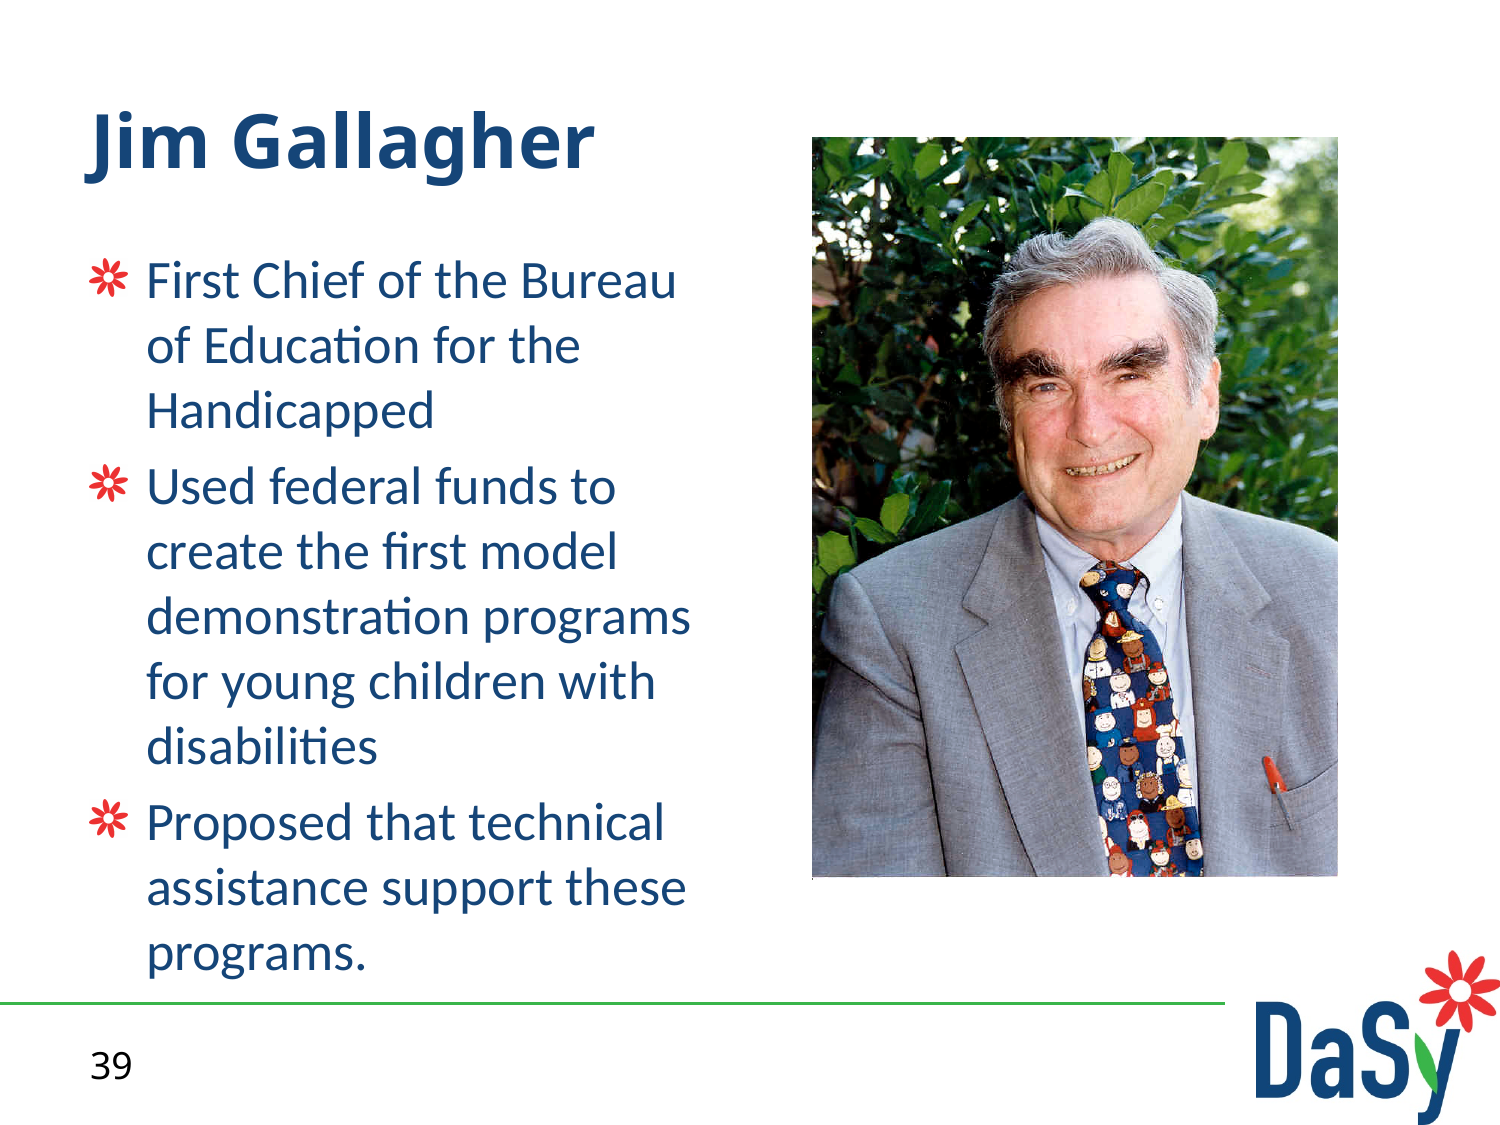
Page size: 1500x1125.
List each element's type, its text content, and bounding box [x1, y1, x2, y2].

picture [89, 799, 128, 838]
picture [1256, 950, 1500, 1125]
picture [89, 464, 128, 502]
picture [89, 258, 128, 297]
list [812, 137, 1338, 881]
title Jim Gallagher [75, 45, 1425, 233]
list First Chief of the Bureau of Education for the Handicapped Used federal funds to create the first model demonstration programs for young children with disabilities Proposed that technical assistance support these programs. [75, 237, 738, 980]
